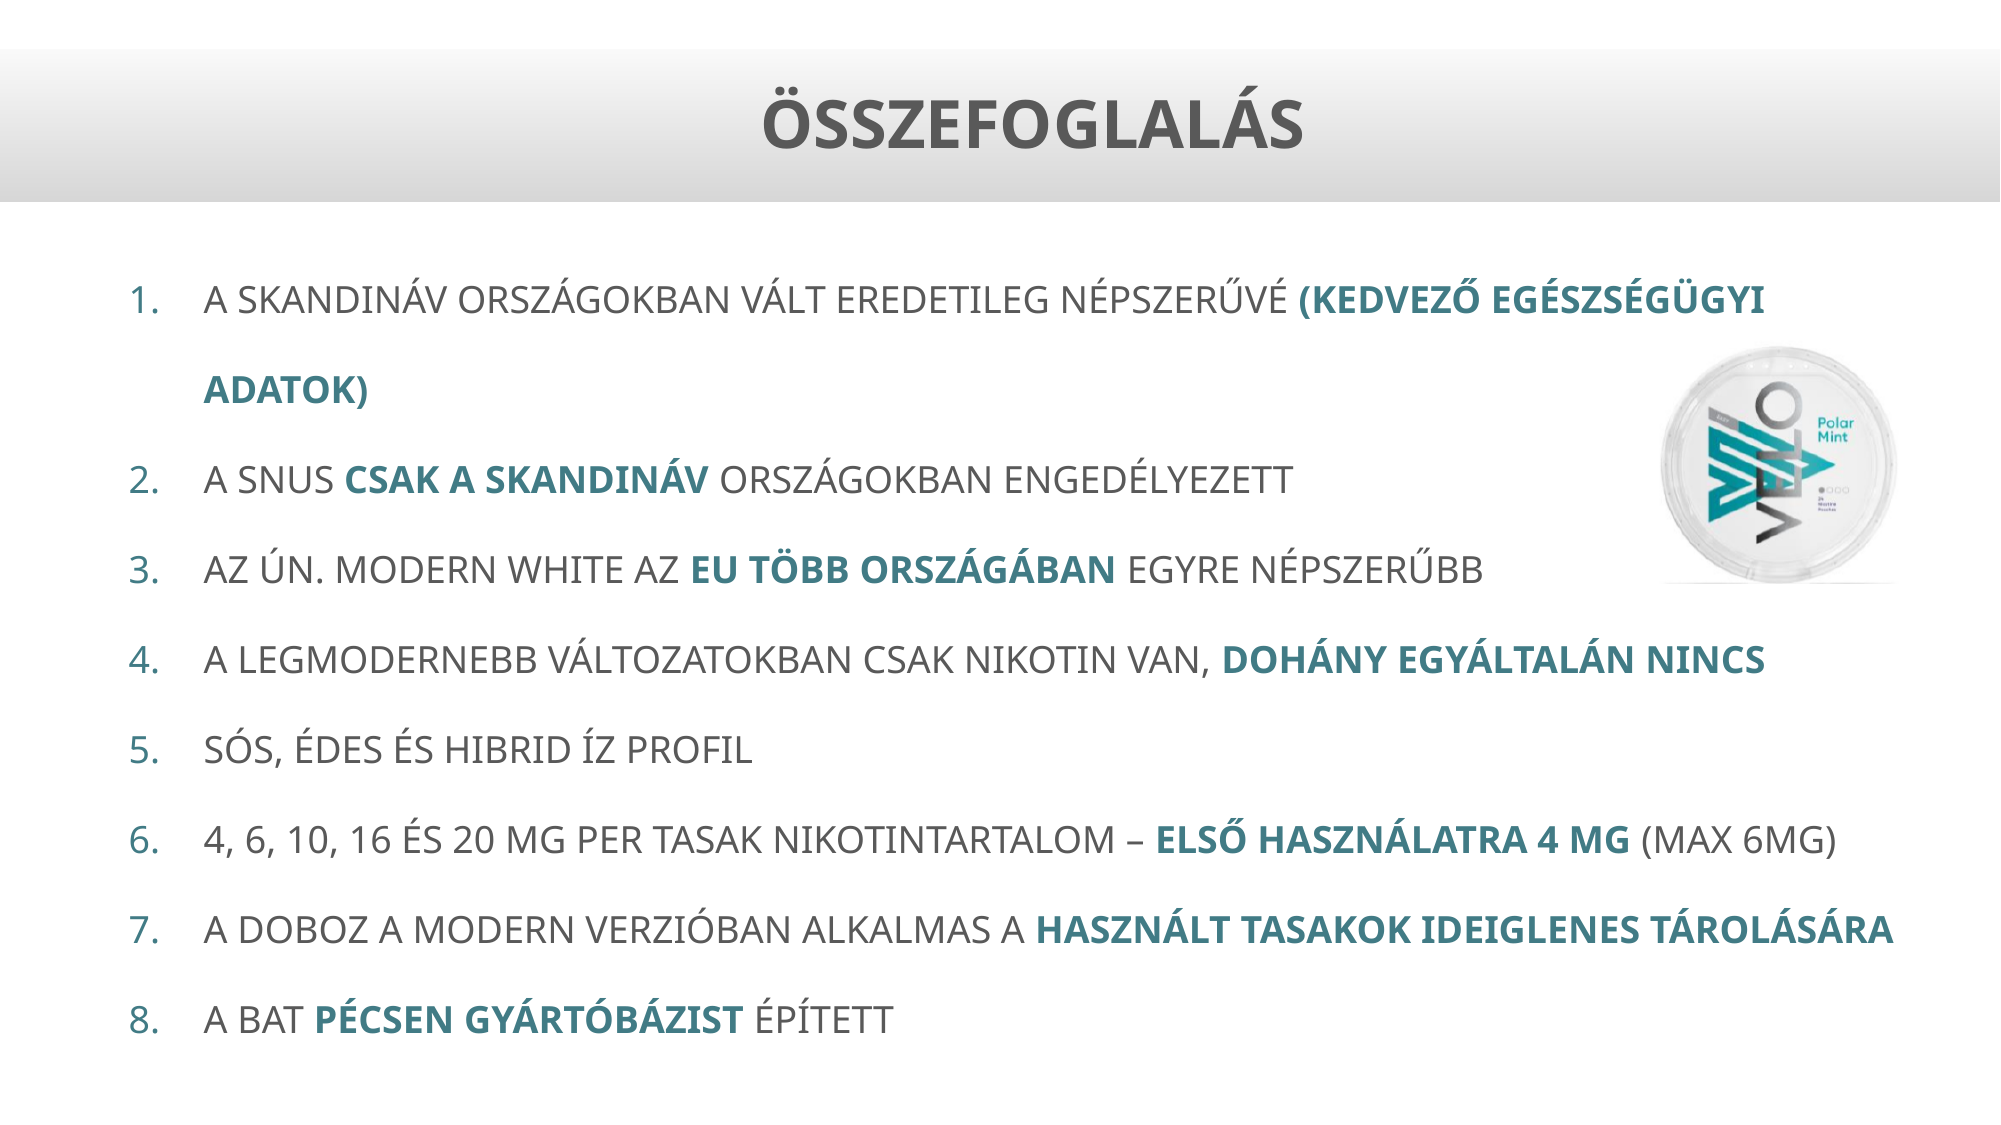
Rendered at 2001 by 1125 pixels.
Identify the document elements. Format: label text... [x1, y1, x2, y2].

picture [1642, 332, 1922, 584]
text_box [0, 48, 2000, 202]
text_box ÖSSZEFOGLALÁS [243, 49, 1823, 171]
text_box A SKANDINÁV ORSZÁGOKBAN VÁLT EREDETILEG NÉPSZERŰVÉ (KEDVEZŐ EGÉSZSÉGÜGYI ADATOK) A SNUS CSAK A SKANDINÁV ORSZÁGOKBAN ENGEDÉLYEZETT AZ ÚN. MODERN WHITE AZ EU TÖBB ORSZÁGÁBAN EGYRE NÉPSZERŰBB A LEGMODERNEBB VÁLTOZATOKBAN CSAK NIKOTIN VAN, DOHÁNY EGYÁLTALÁN NINCS SÓS, ÉDES ÉS HIBRID ÍZ PROFIL 4, 6, 10, 16 ÉS 20 MG PER TASAK NIKOTINTARTALOM – ELSŐ HASZNÁLATRA 4 MG (MAX 6MG) A DOBOZ A MODERN VERZIÓBAN ALKALMAS A HASZNÁLT TASAKOK IDEIGLENES TÁROLÁSÁRA A BAT PÉCSEN GYÁRTÓBÁZIST ÉPÍTETT [113, 223, 1952, 1125]
